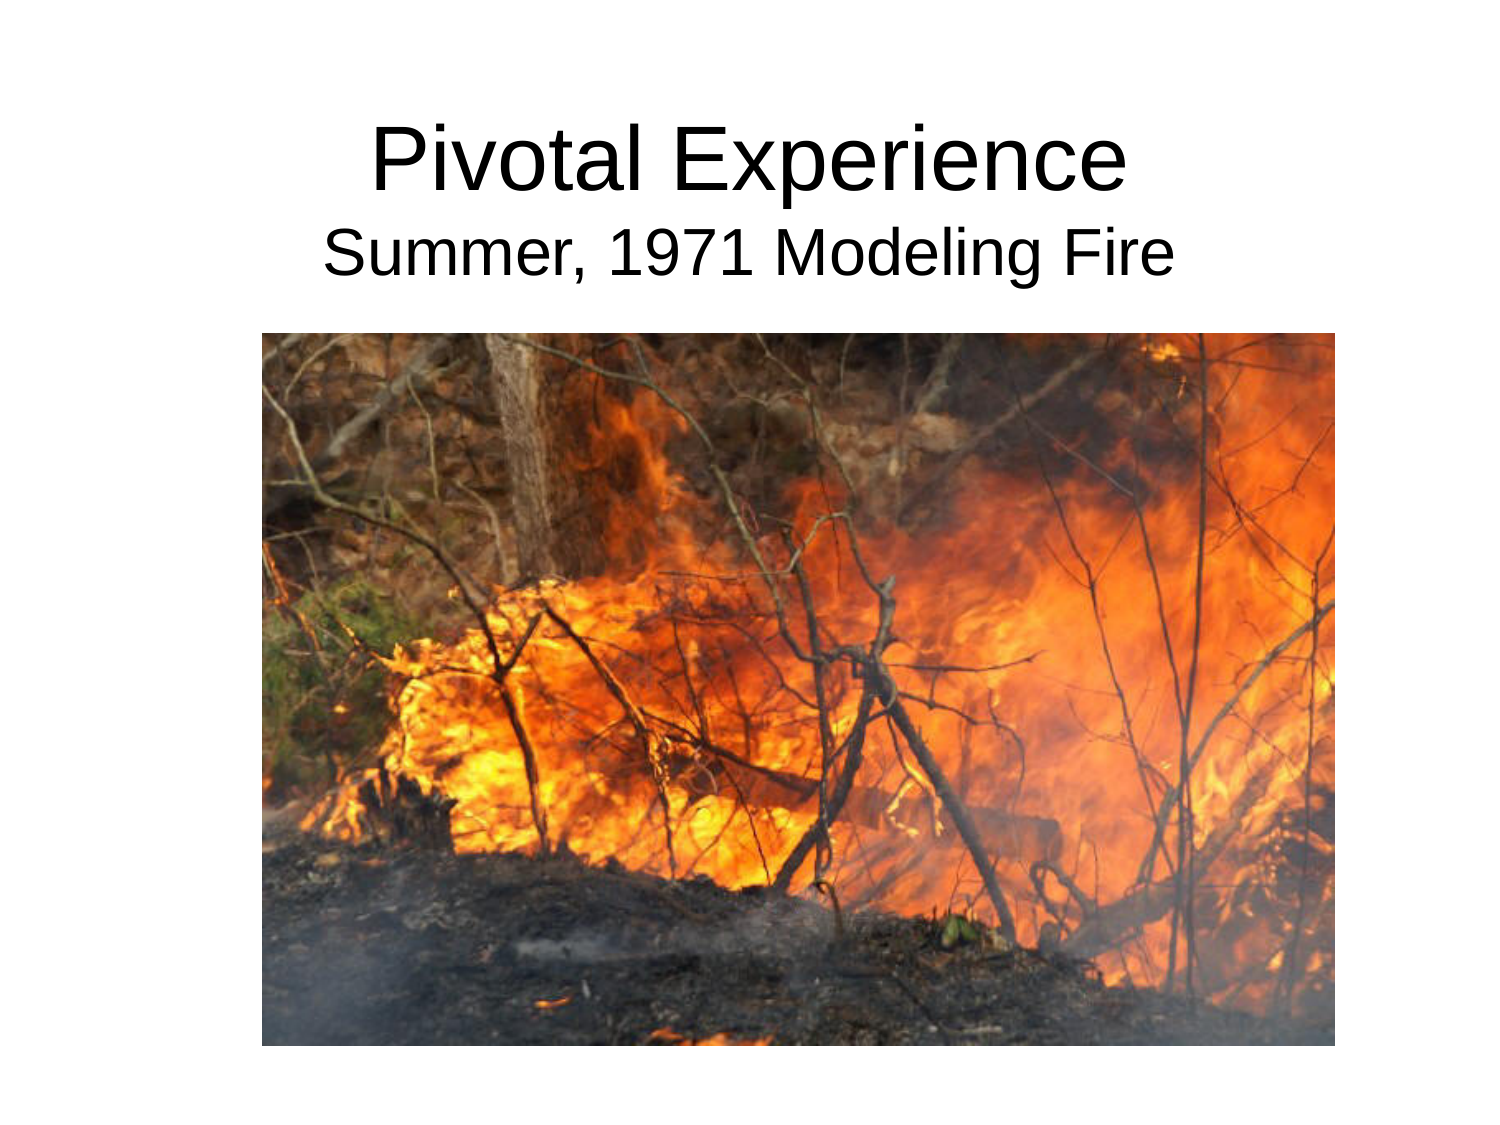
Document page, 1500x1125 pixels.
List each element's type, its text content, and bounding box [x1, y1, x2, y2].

picture [262, 333, 1335, 1047]
title Pivotal Experience Summer, 1971 Modeling Fire [112, 99, 1388, 288]
